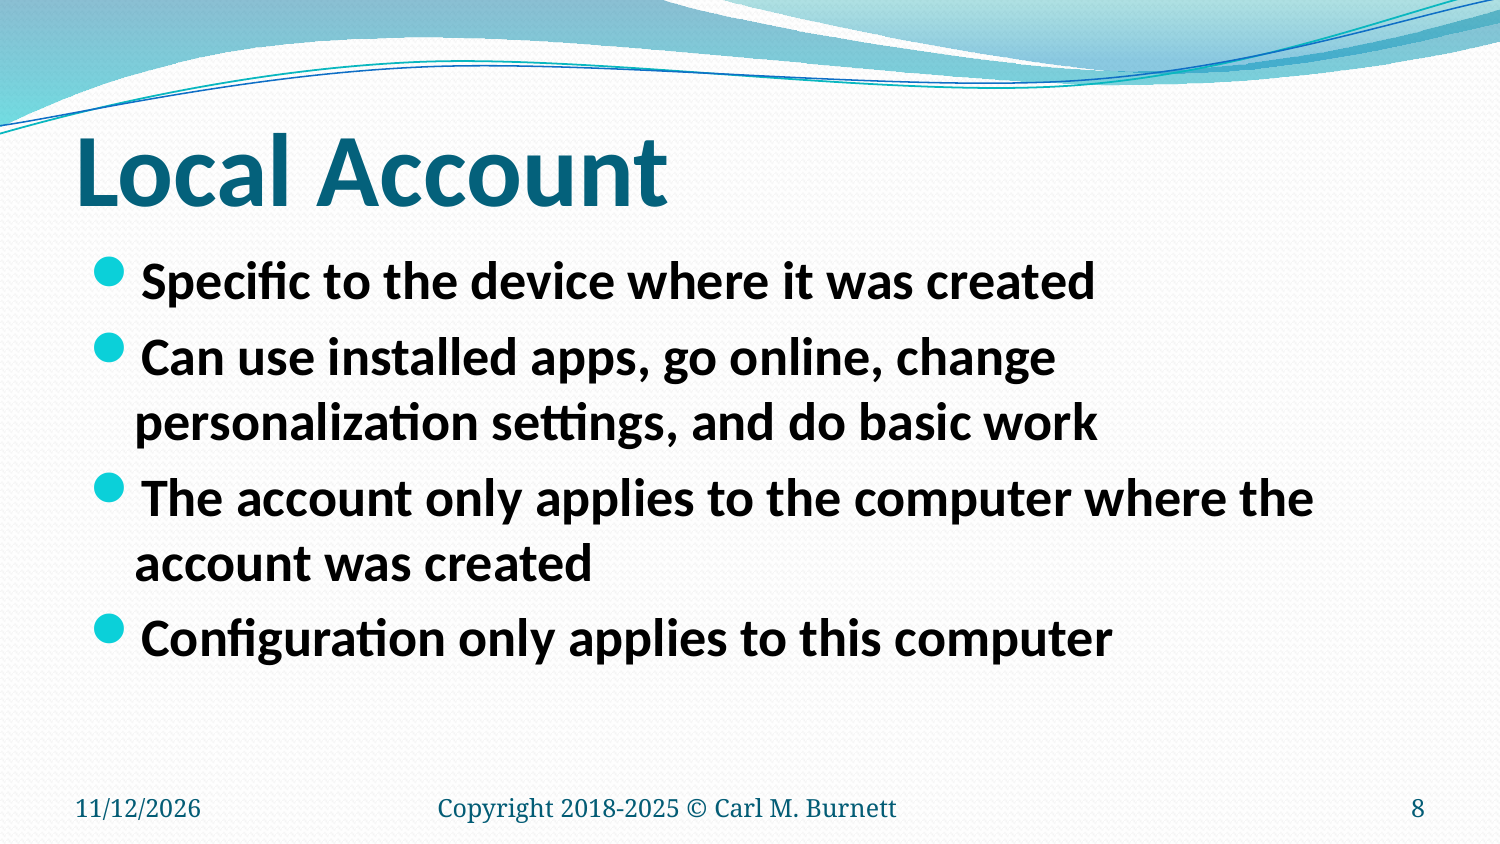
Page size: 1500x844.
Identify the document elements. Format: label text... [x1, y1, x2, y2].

slide_number 8 [1299, 782, 1425, 827]
title Local Account [75, 86, 1425, 228]
list Specific to the device where it was created Can use installed apps, go online, change personalization settings, and do basic work The account only applies to the computer where the account was created Configuration only applies to this computer [75, 238, 1425, 779]
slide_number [75, 782, 425, 827]
footer Copyright 2018-2025 © Carl M. Burnett [437, 782, 988, 827]
